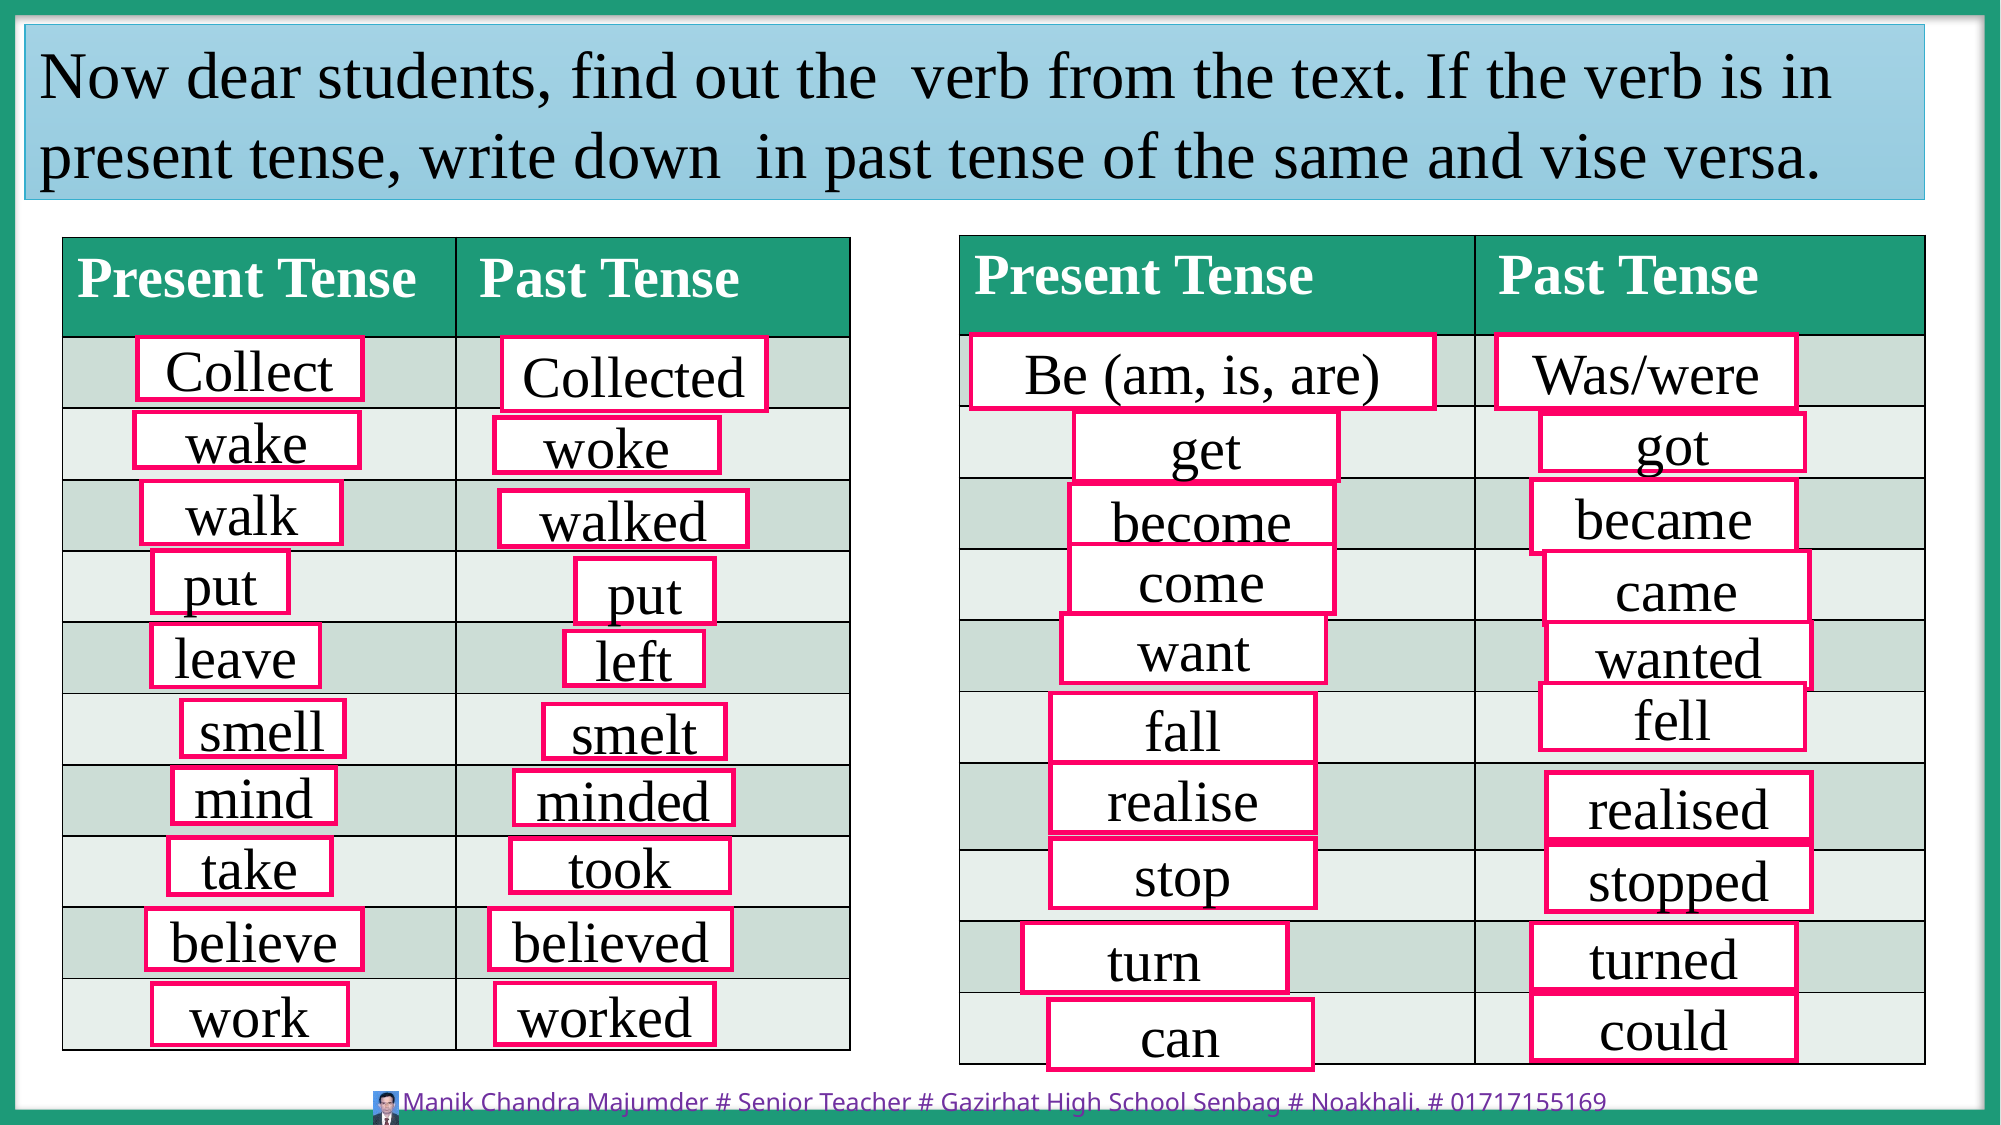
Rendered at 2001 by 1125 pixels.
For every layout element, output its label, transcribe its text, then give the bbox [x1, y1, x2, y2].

table_cell [1476, 407, 1924, 477]
table_cell [1476, 621, 1546, 691]
text_box walked [499, 490, 748, 547]
text_box left [564, 630, 705, 686]
text_box put [152, 549, 289, 614]
table_cell [457, 837, 849, 906]
table_header Past Tense [1476, 236, 1924, 334]
table_cell [1476, 550, 1544, 619]
table_cell [63, 694, 455, 764]
text_box turn [1022, 922, 1288, 994]
table_cell [63, 908, 455, 978]
text_box take [167, 837, 333, 895]
table_cell [960, 336, 970, 405]
table_cell [1288, 922, 1474, 992]
table_cell [1316, 692, 1474, 762]
table_cell [1476, 336, 1495, 405]
text_box came [1544, 550, 1810, 626]
table_header Present Tense [960, 236, 1474, 334]
text_box realised [1546, 771, 1812, 840]
table_cell [960, 407, 1474, 477]
table_cell [457, 694, 849, 764]
table_cell [457, 623, 849, 693]
table_cell [457, 766, 849, 835]
text_box Now dear students, find out the verb from the text. If the verb is in present tense, write down in past tense of the same and vise versa. [24, 24, 1925, 200]
text_box took [509, 837, 731, 894]
table_cell [768, 338, 849, 407]
table_cell [960, 550, 1069, 619]
text_box can [1047, 999, 1314, 1070]
text_box Collected [501, 336, 768, 412]
table_cell [457, 481, 849, 550]
table_cell [457, 979, 849, 1049]
table_cell [960, 764, 1474, 849]
table_cell [457, 409, 849, 479]
table_cell [960, 993, 1474, 1063]
text_box smelt [542, 703, 726, 759]
text_box Collect [136, 336, 363, 400]
table_cell [1806, 621, 1924, 691]
table_cell [457, 908, 849, 978]
text_box believe [145, 907, 363, 971]
text_box worked [494, 982, 716, 1046]
table_cell [63, 552, 455, 621]
text_box wake [134, 411, 361, 468]
table_cell [457, 552, 849, 621]
table_cell [63, 338, 455, 407]
table_cell [1476, 922, 1924, 992]
table_cell [63, 979, 455, 1049]
text_box turned [1531, 922, 1797, 991]
text_box fell [1539, 682, 1806, 751]
table_cell [1476, 692, 1924, 762]
text_box realise [1050, 762, 1316, 834]
table_cell [960, 851, 1474, 920]
table_cell [63, 409, 455, 479]
table_cell [960, 621, 1474, 691]
text_box woke [493, 417, 721, 474]
table_cell [1476, 993, 1924, 1063]
text_box get [1073, 410, 1340, 482]
text_box minded [513, 770, 734, 826]
text_box walk [141, 480, 343, 545]
text_box became [1531, 479, 1797, 555]
table_cell [457, 338, 501, 407]
table_cell [1810, 550, 1924, 619]
text_box got [1539, 412, 1806, 472]
text_box stopped [1546, 843, 1812, 912]
table_cell [63, 623, 455, 693]
text_box Be (am, is, are) [970, 333, 1435, 409]
table_cell [1476, 764, 1924, 849]
text_box mind [172, 766, 337, 825]
table_cell [1327, 550, 1474, 619]
table_cell [1476, 851, 1924, 920]
text_box could [1531, 993, 1797, 1062]
text_box become [1069, 483, 1335, 543]
table_cell [63, 481, 455, 550]
table_cell [960, 479, 1474, 548]
table_cell [63, 766, 455, 835]
table_cell [63, 837, 455, 906]
text_box believed [489, 907, 733, 971]
table_cell [960, 692, 1050, 762]
text_box wanted [1546, 621, 1812, 690]
table_cell [1476, 479, 1531, 548]
text_box put [574, 558, 716, 625]
text_box want [1060, 612, 1327, 684]
table_cell [1435, 336, 1474, 405]
text_box stop [1050, 837, 1316, 909]
text_box come [1069, 543, 1335, 615]
picture [373, 1091, 399, 1125]
table_header Present Tense [63, 238, 455, 336]
table_cell [1797, 479, 1924, 548]
table_cell [1797, 336, 1924, 405]
text_box smell [180, 699, 345, 757]
text_box fall [1050, 692, 1316, 762]
text_box work [151, 982, 349, 1046]
table_header Past Tense [457, 238, 849, 336]
text_box Was/were [1495, 333, 1797, 409]
table_cell [960, 922, 1022, 992]
text_box leave [151, 623, 321, 688]
